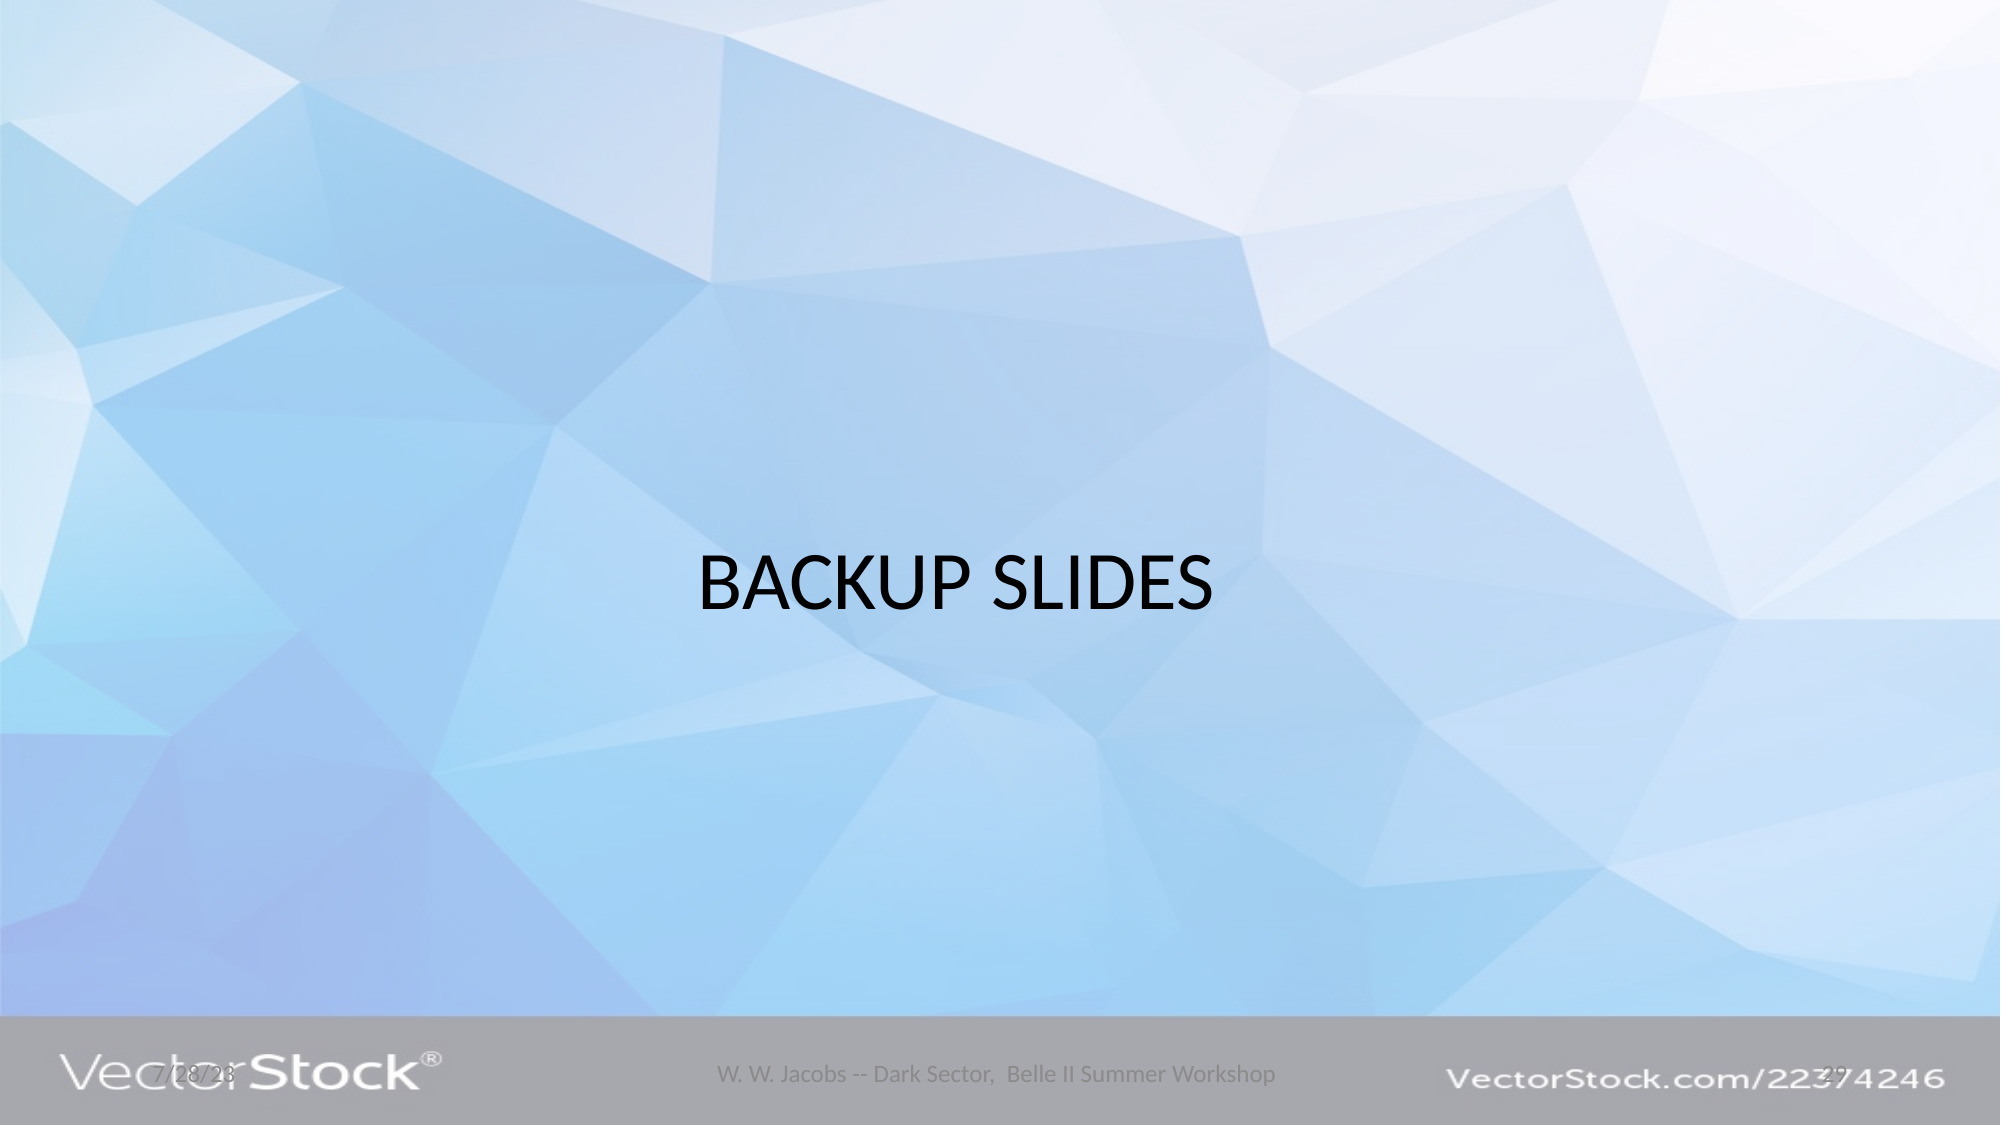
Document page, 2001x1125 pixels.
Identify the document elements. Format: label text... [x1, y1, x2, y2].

text_box BACKUP SLIDES [682, 518, 1395, 634]
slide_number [137, 1042, 588, 1103]
slide_number 29 [1412, 1042, 1863, 1103]
footer W. W. Jacobs -- Dark Sector, Belle II Summer Workshop [662, 1042, 1338, 1103]
